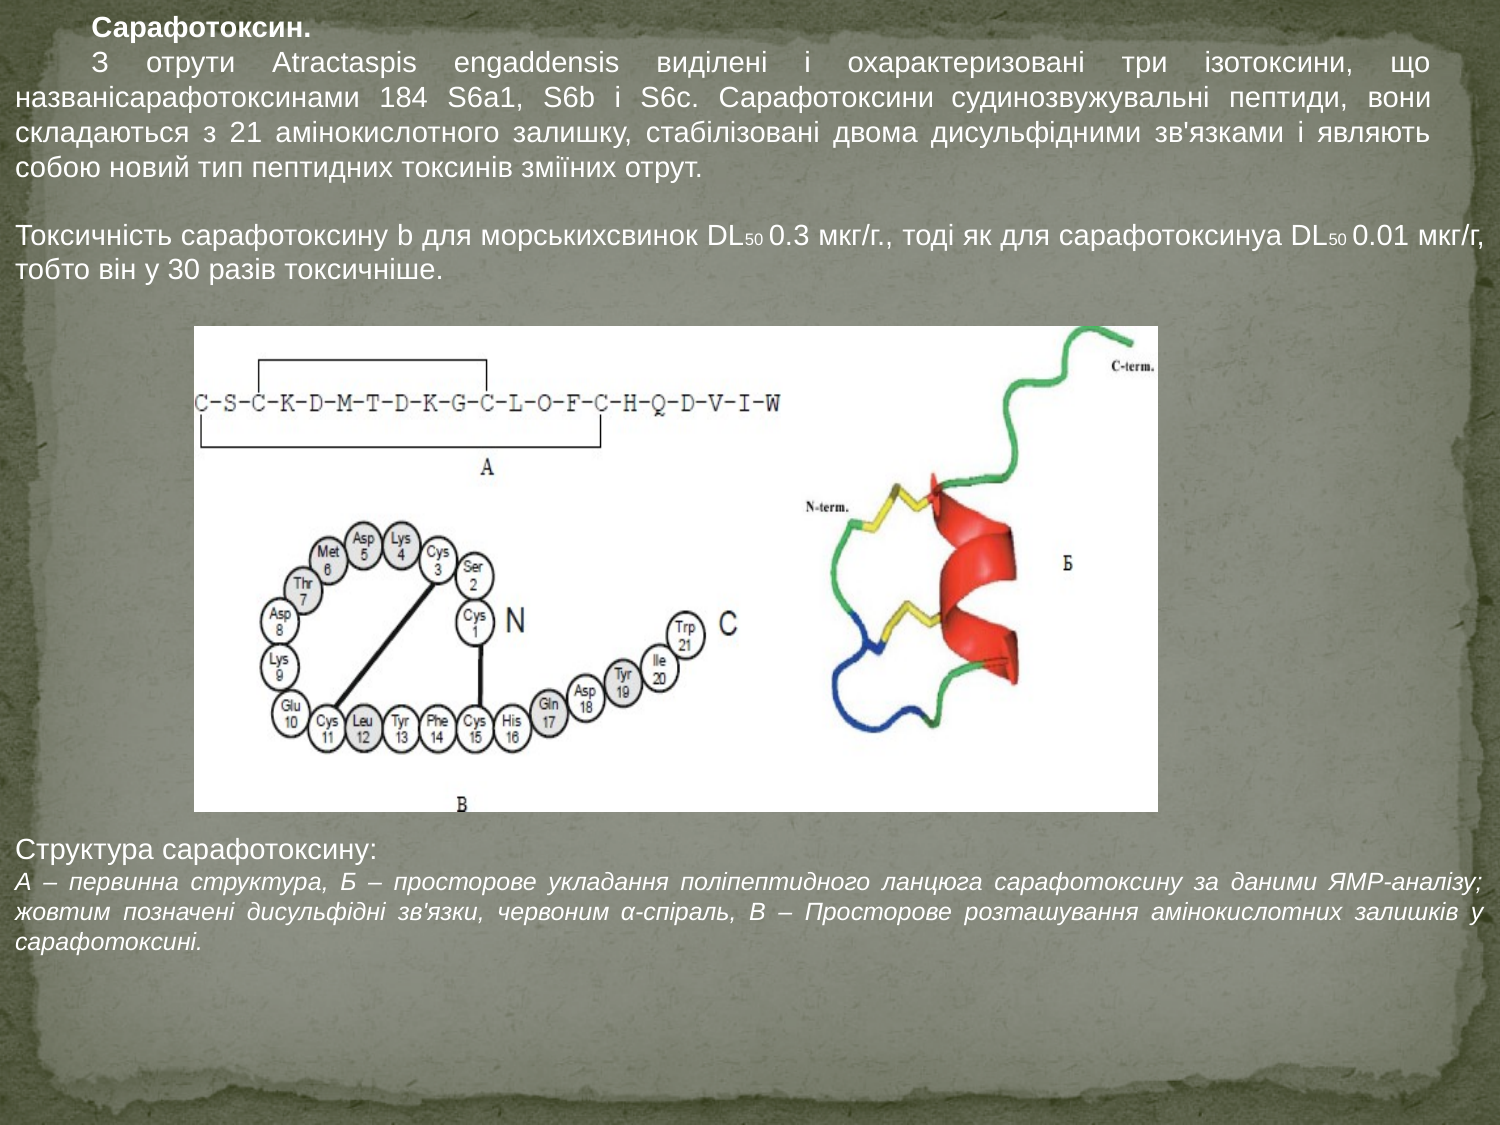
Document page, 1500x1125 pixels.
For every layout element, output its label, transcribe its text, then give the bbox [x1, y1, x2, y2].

picture [194, 326, 1158, 812]
text_box Токсичність сарафотоксину b для морськихсвинок DL50 0.3 мкг/г., тоді як для сарафотоксинуа DL50 0.01 мкг/г, тобто він у 30 разів токсичніше. [0, 173, 1500, 294]
text_box Структура сарафотоксину: А – первинна структура, Б – просторове укладання поліпептидного ланцюга сарафотоксину за даними ЯМР-аналізу; жовтим позначені дисульфідні зв'язки, червоним α-спіраль, В – Просторове розташування амінокислотних залишків у сарафотоксині. [0, 823, 1500, 963]
text_box Сарафотоксин. З отрути Atractaspis engaddensis виділені і охарактеризовані три ізотоксини, що названісарафотоксинами 184 S6a1, S6b і S6c. Сарафотоксини судинозвужувальні пептиди, вони складаються з 21 амінокислотного залишку, стабілізовані двома дисульфідними зв'язками і являють собою новий тип пептидних токсинів зміїних отрут. [0, 1, 1447, 173]
